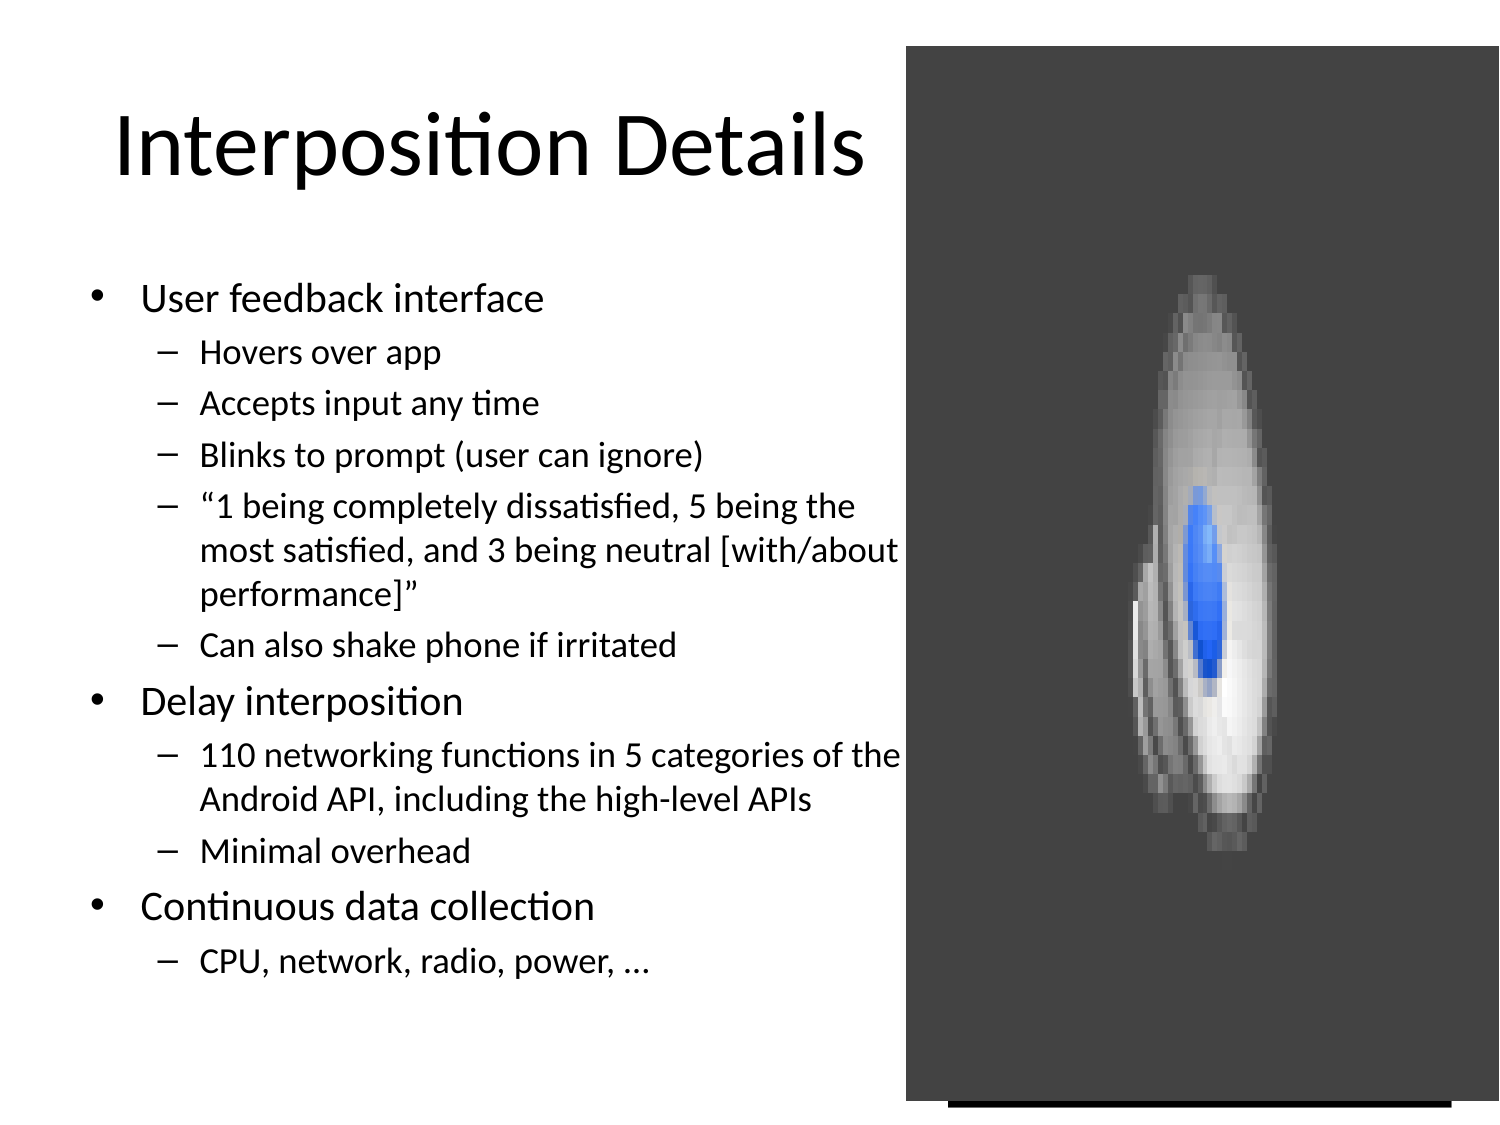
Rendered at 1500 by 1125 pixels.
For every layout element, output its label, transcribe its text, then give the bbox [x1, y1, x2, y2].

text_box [905, 44, 1500, 1102]
title Interposition Details [75, 45, 903, 233]
list User feedback interface Hovers over app Accepts input any time Blinks to prompt (user can ignore) “1 being completely dissatisfied, 5 being the most satisfied, and 3 being neutral [with/about performance]” Can also shake phone if irritated Delay interposition 110 networking functions in 5 categories of the Android API, including the high-level APIs Minimal overhead Continuous data collection CPU, network, radio, power, … [75, 262, 900, 1005]
picture [948, 1102, 1453, 1108]
